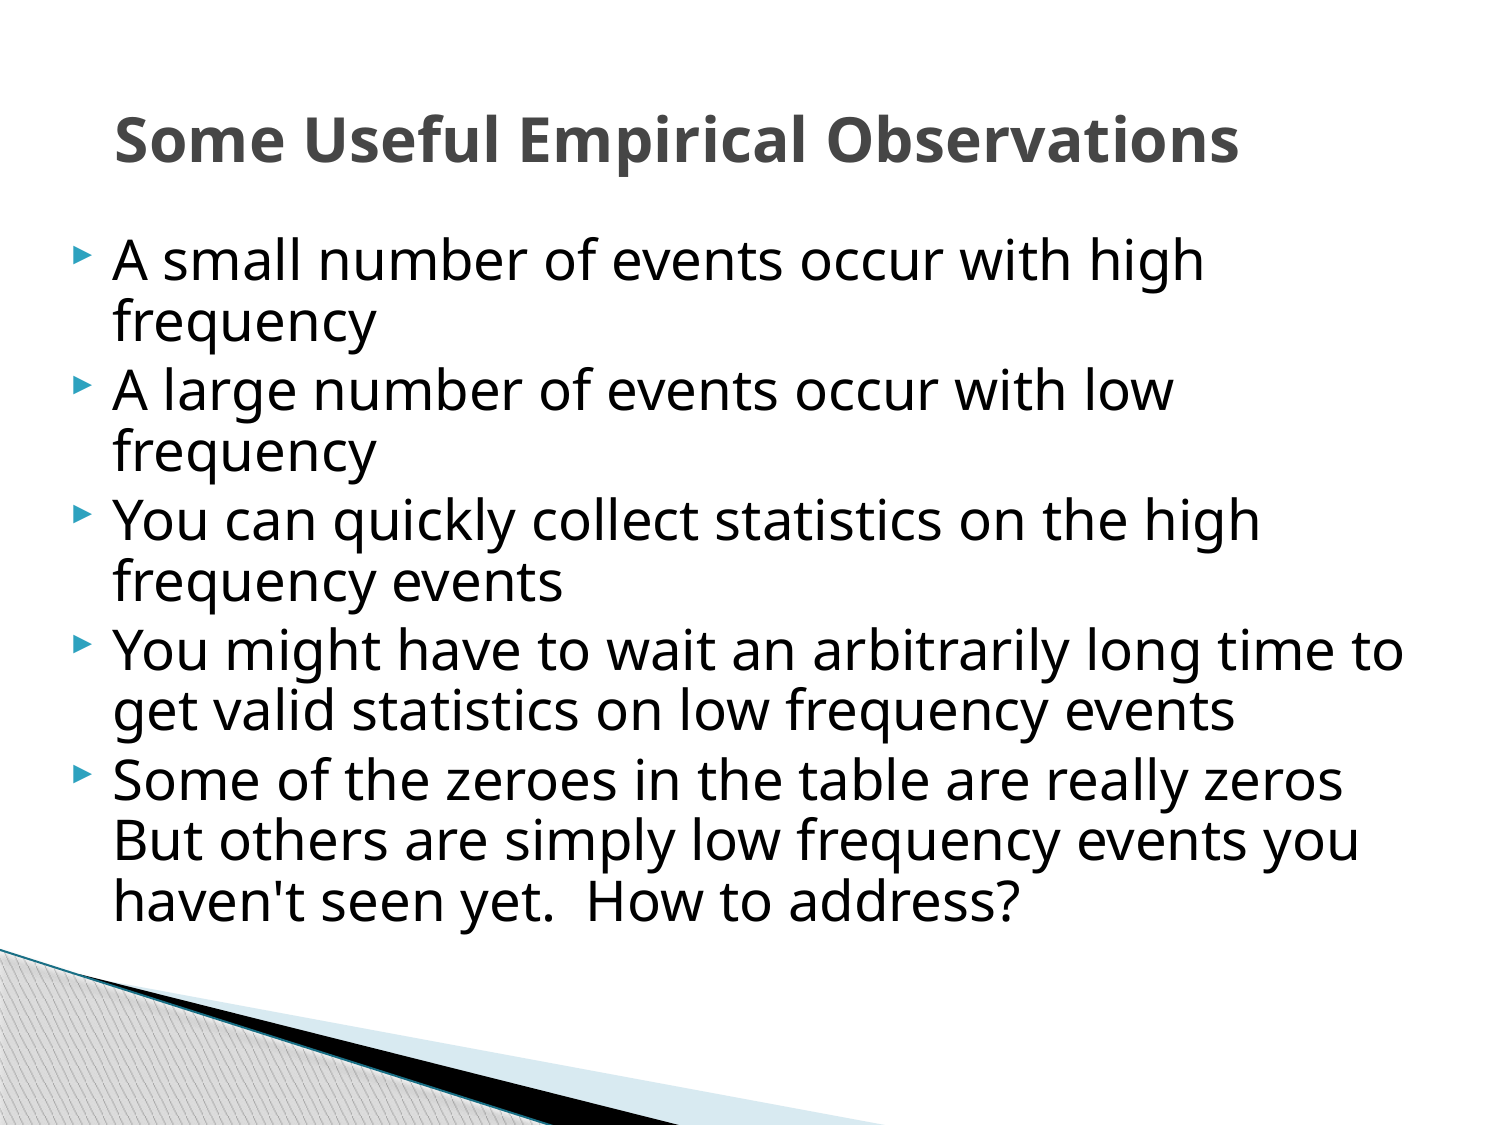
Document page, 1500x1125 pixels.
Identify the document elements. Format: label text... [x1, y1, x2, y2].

list A small number of events occur with high frequency A large number of events occur with low frequency You can quickly collect statistics on the high frequency events You might have to wait an arbitrarily long time to get valid statistics on low frequency events Some of the zeroes in the table are really zeros But others are simply low frequency events you haven't seen yet. How to address? [37, 224, 1450, 1025]
title Some Useful Empirical Observations [99, 75, 1375, 200]
